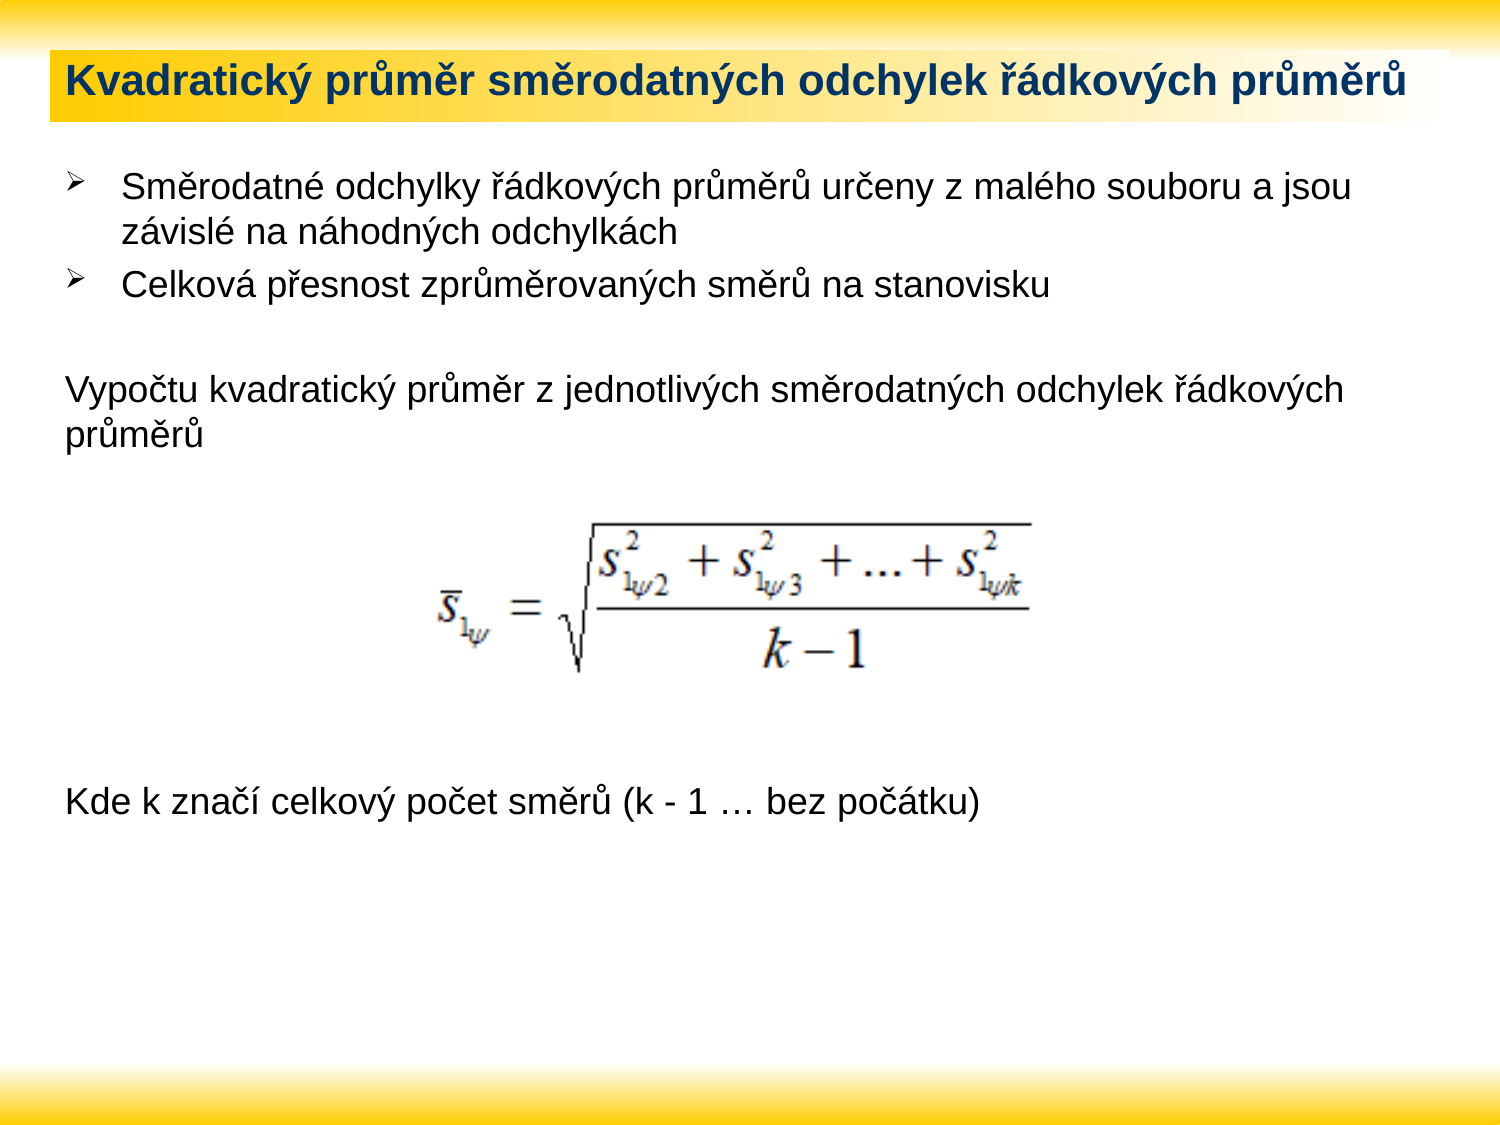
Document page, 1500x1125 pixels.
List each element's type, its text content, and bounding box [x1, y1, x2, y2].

picture [398, 483, 1102, 727]
title Kvadratický průměr směrodatných odchylek řádkových průměrů [50, 50, 1450, 122]
text_box Směrodatné odchylky řádkových průměrů určeny z malého souboru a jsou závislé na náhodných odchylkách Celková přesnost zprůměrovaných směrů na stanovisku Vypočtu kvadratický průměr z jednotlivých směrodatných odchylek řádkových průměrů Kde k značí celkový počet směrů (k - 1 … bez počátku) [49, 154, 1450, 1060]
